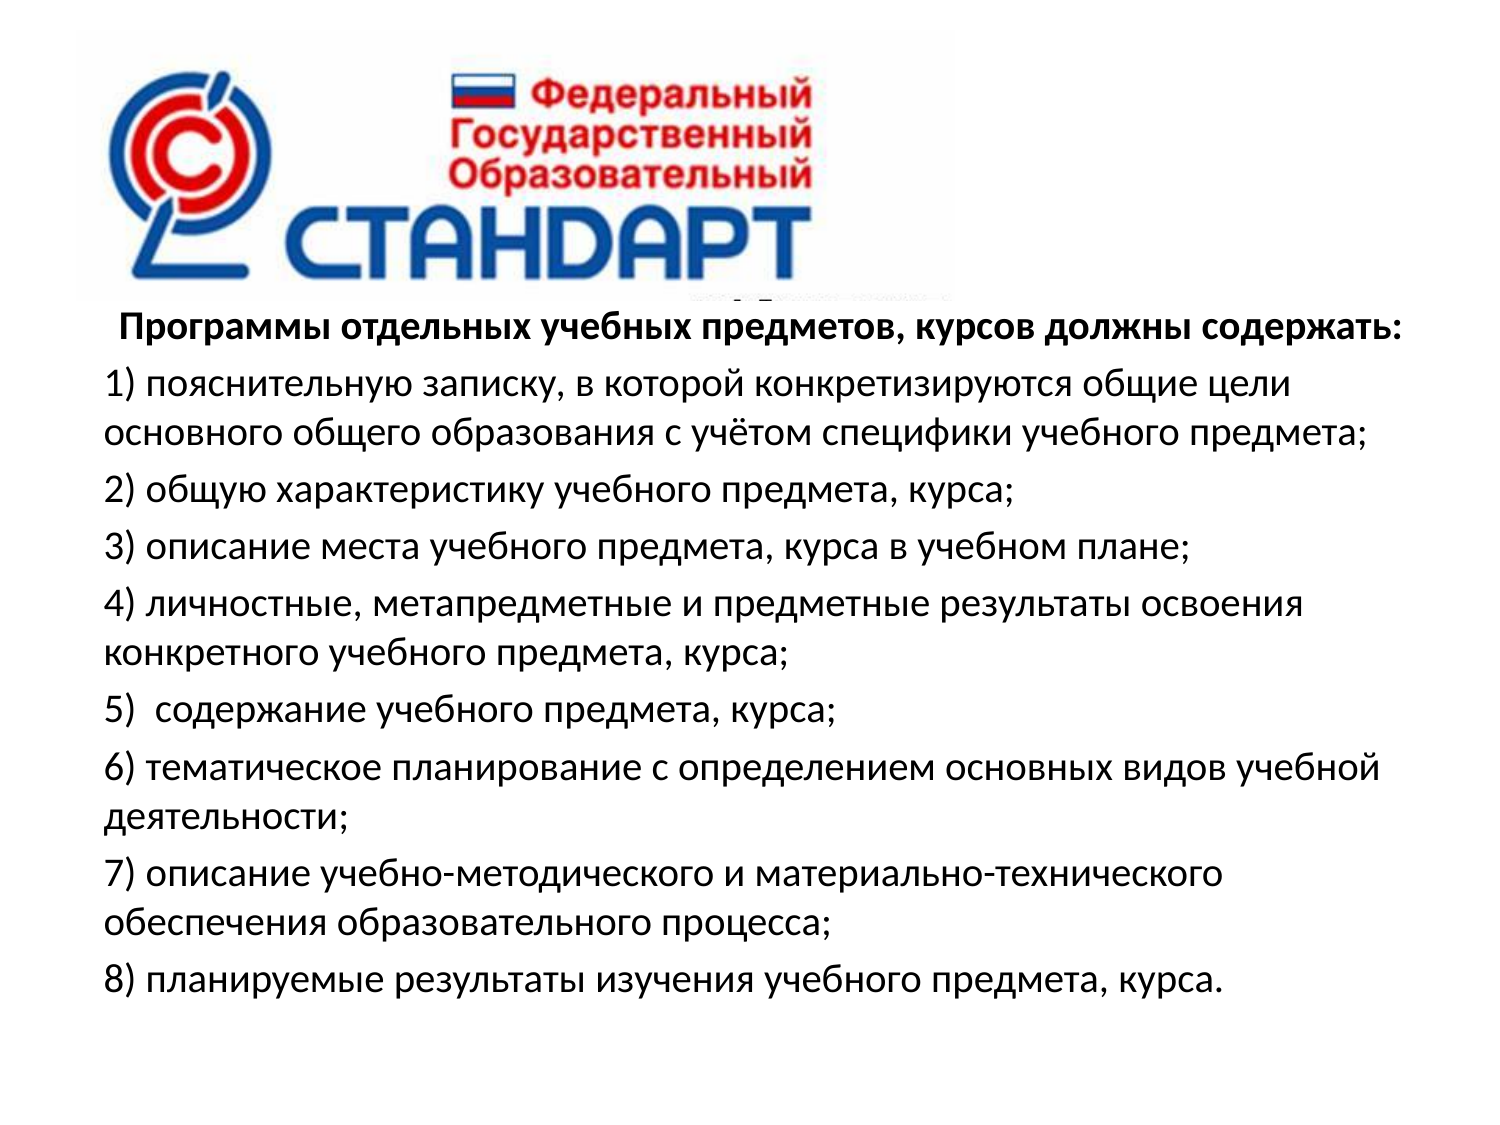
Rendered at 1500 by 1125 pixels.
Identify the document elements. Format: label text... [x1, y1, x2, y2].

picture [76, 30, 956, 301]
subtitle Программы отдельных учебных предметов, курсов должны содержать: 1) пояснительную записку, в которой конкретизируются общие цели основного общего образования с учётом специфики учебного предмета; 2) общую характеристику учебного предмета, курса; 3) описание места учебного предмета, курса в учебном плане; 4) личностные, метапредметные и предметные результаты освоения конкретного учебного предмета, курса; 5) содержание учебного предмета, курса; 6) тематическое планирование с определением основных видов учебной деятельности; 7) описание учебно-методического и материально-технического обеспечения образовательного процесса; 8) планируемые результаты изучения учебного предмета, курса. [88, 290, 1436, 1047]
